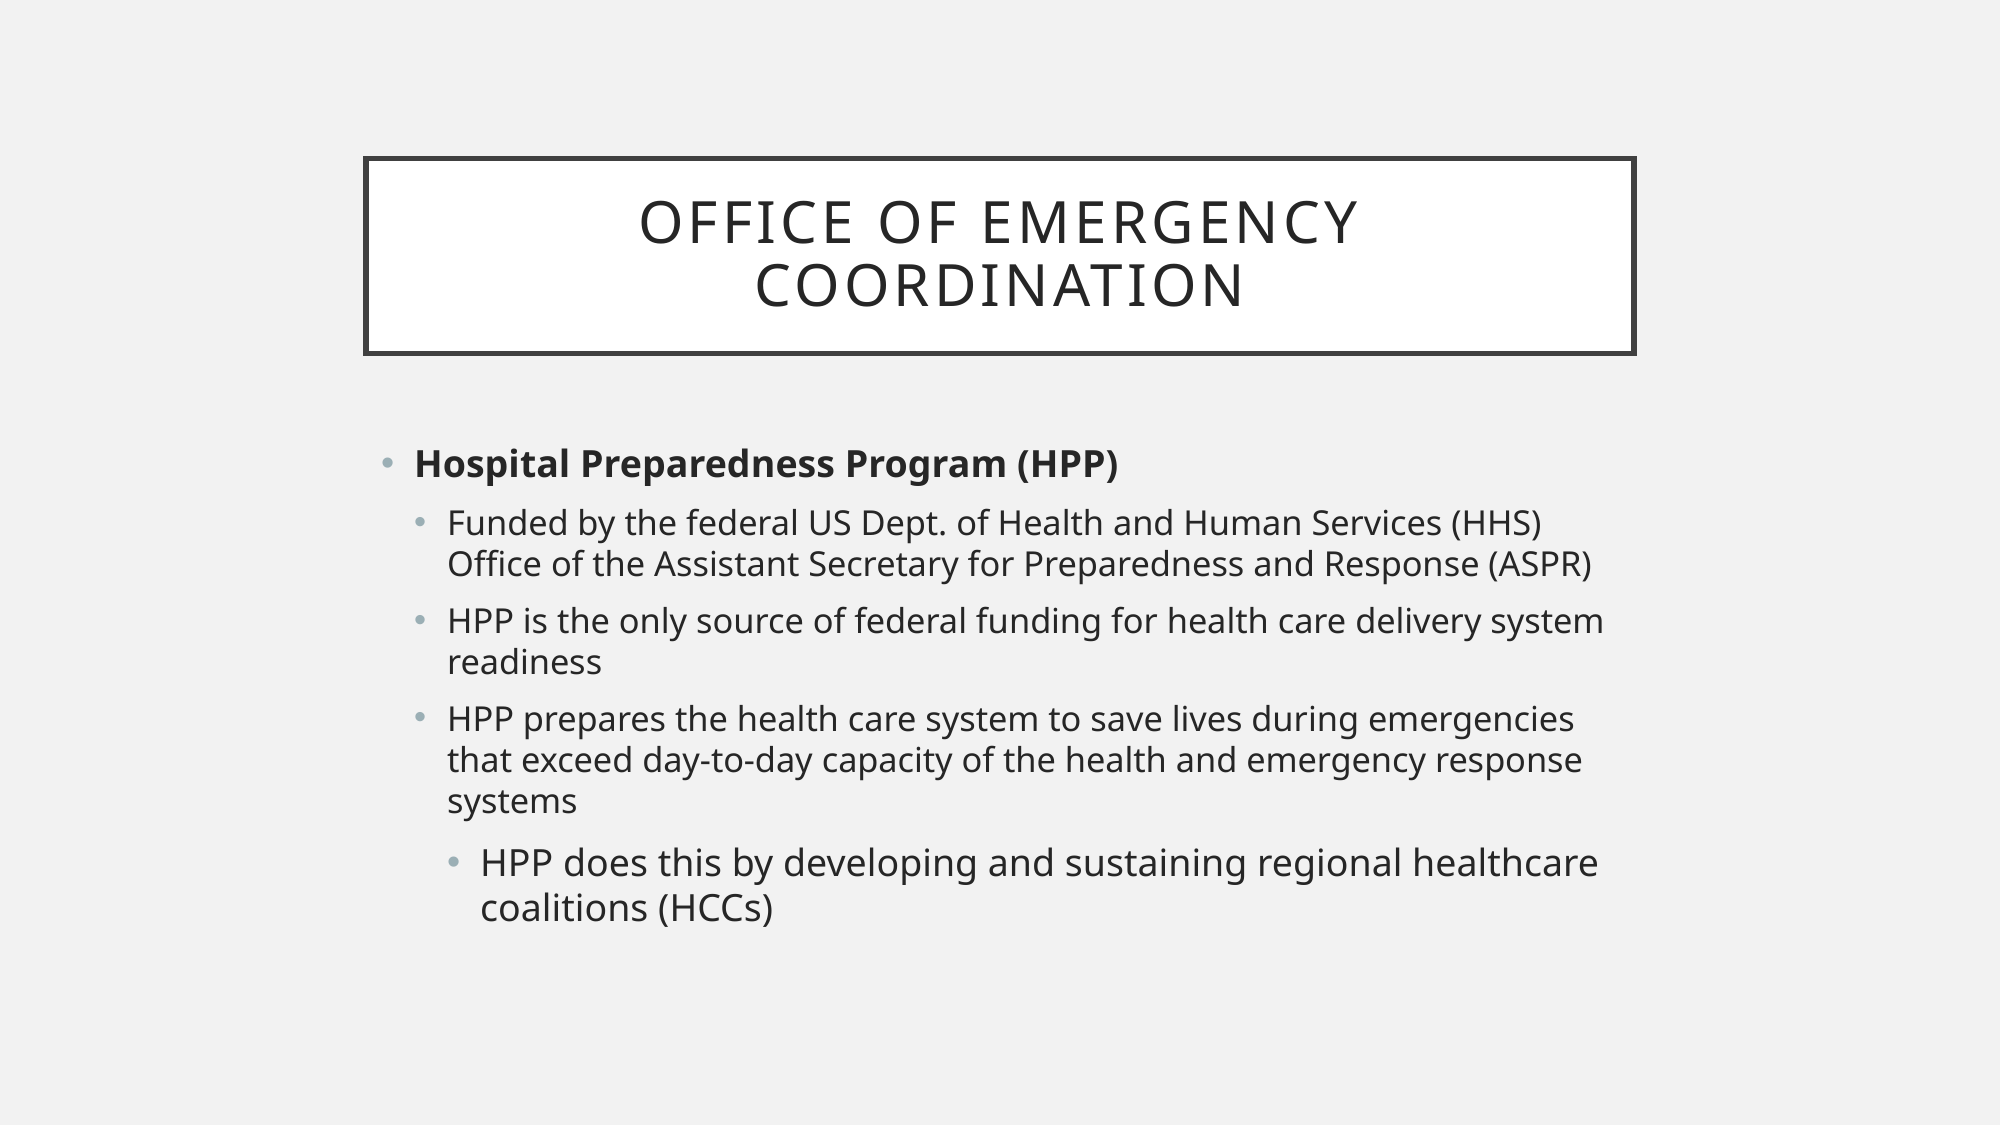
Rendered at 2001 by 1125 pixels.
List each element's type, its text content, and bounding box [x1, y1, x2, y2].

list Hospital Preparedness Program (HPP) Funded by the federal US Dept. of Health and Human Services (HHS) Office of the Assistant Secretary for Preparedness and Response (ASPR) HPP is the only source of federal funding for health care delivery system readiness HPP prepares the health care system to save lives during emergencies that exceed day-to-day capacity of the health and emergency response systems HPP does this by developing and sustaining regional healthcare coalitions (HCCs) [366, 432, 1634, 942]
title Office of Emergency Coordination [363, 156, 1637, 356]
